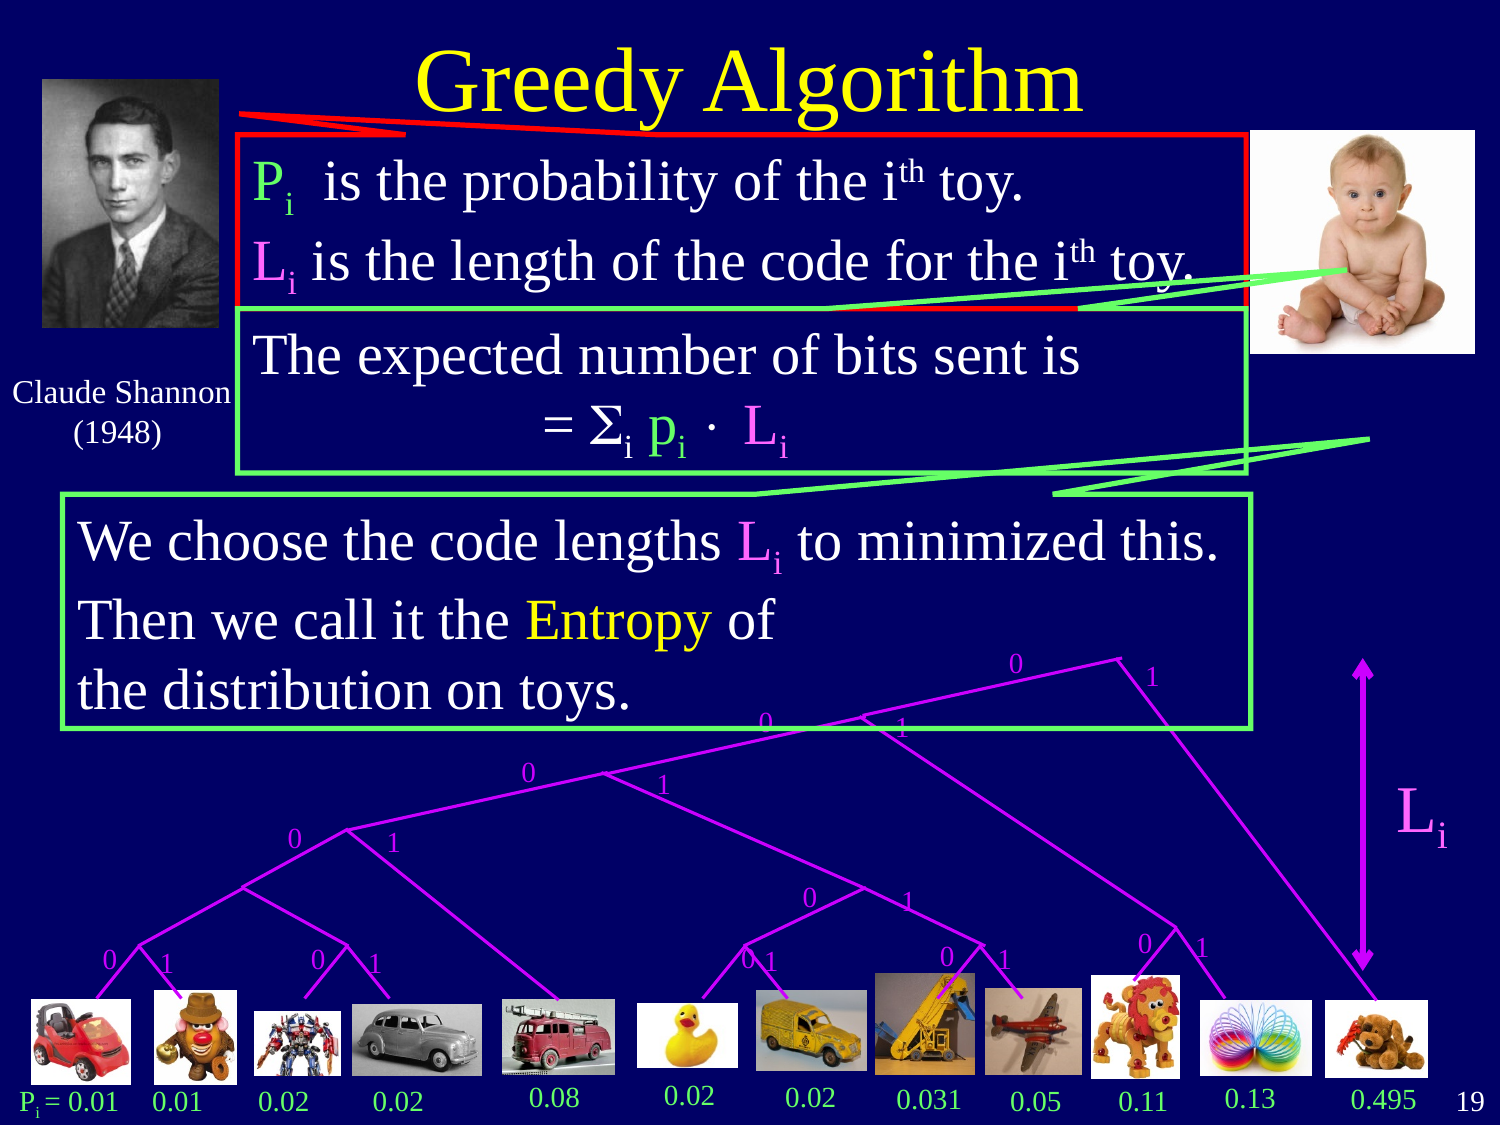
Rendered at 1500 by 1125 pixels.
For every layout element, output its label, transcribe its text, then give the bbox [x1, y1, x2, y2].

text_box The expected number of bits sent is = i pi  Li [237, 277, 1247, 473]
picture [42, 78, 220, 328]
title Greedy Algorithm [75, 0, 1425, 150]
picture [756, 1014, 867, 1068]
picture [351, 1014, 482, 1068]
picture [637, 1014, 738, 1068]
text_box We choose the code lengths Li to minimized this. Then we call it the Entropy of the distribution on toys. [62, 439, 1370, 729]
picture [1091, 1014, 1180, 1068]
picture [1199, 1014, 1313, 1068]
picture [985, 1014, 1082, 1068]
picture [154, 1014, 237, 1068]
picture [1250, 129, 1475, 354]
picture [1324, 1000, 1429, 1068]
picture [254, 1014, 341, 1068]
text_box Claude Shannon (1948) [0, 362, 237, 457]
picture [502, 1014, 615, 1068]
text_box Pi is the probability of the ith toy. Li is the length of the code for the ith toy. [237, 113, 1245, 308]
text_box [87, 637, 1377, 1014]
picture [875, 1014, 975, 1068]
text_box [4, 1068, 1433, 1125]
picture [30, 999, 132, 1068]
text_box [1362, 657, 1465, 972]
